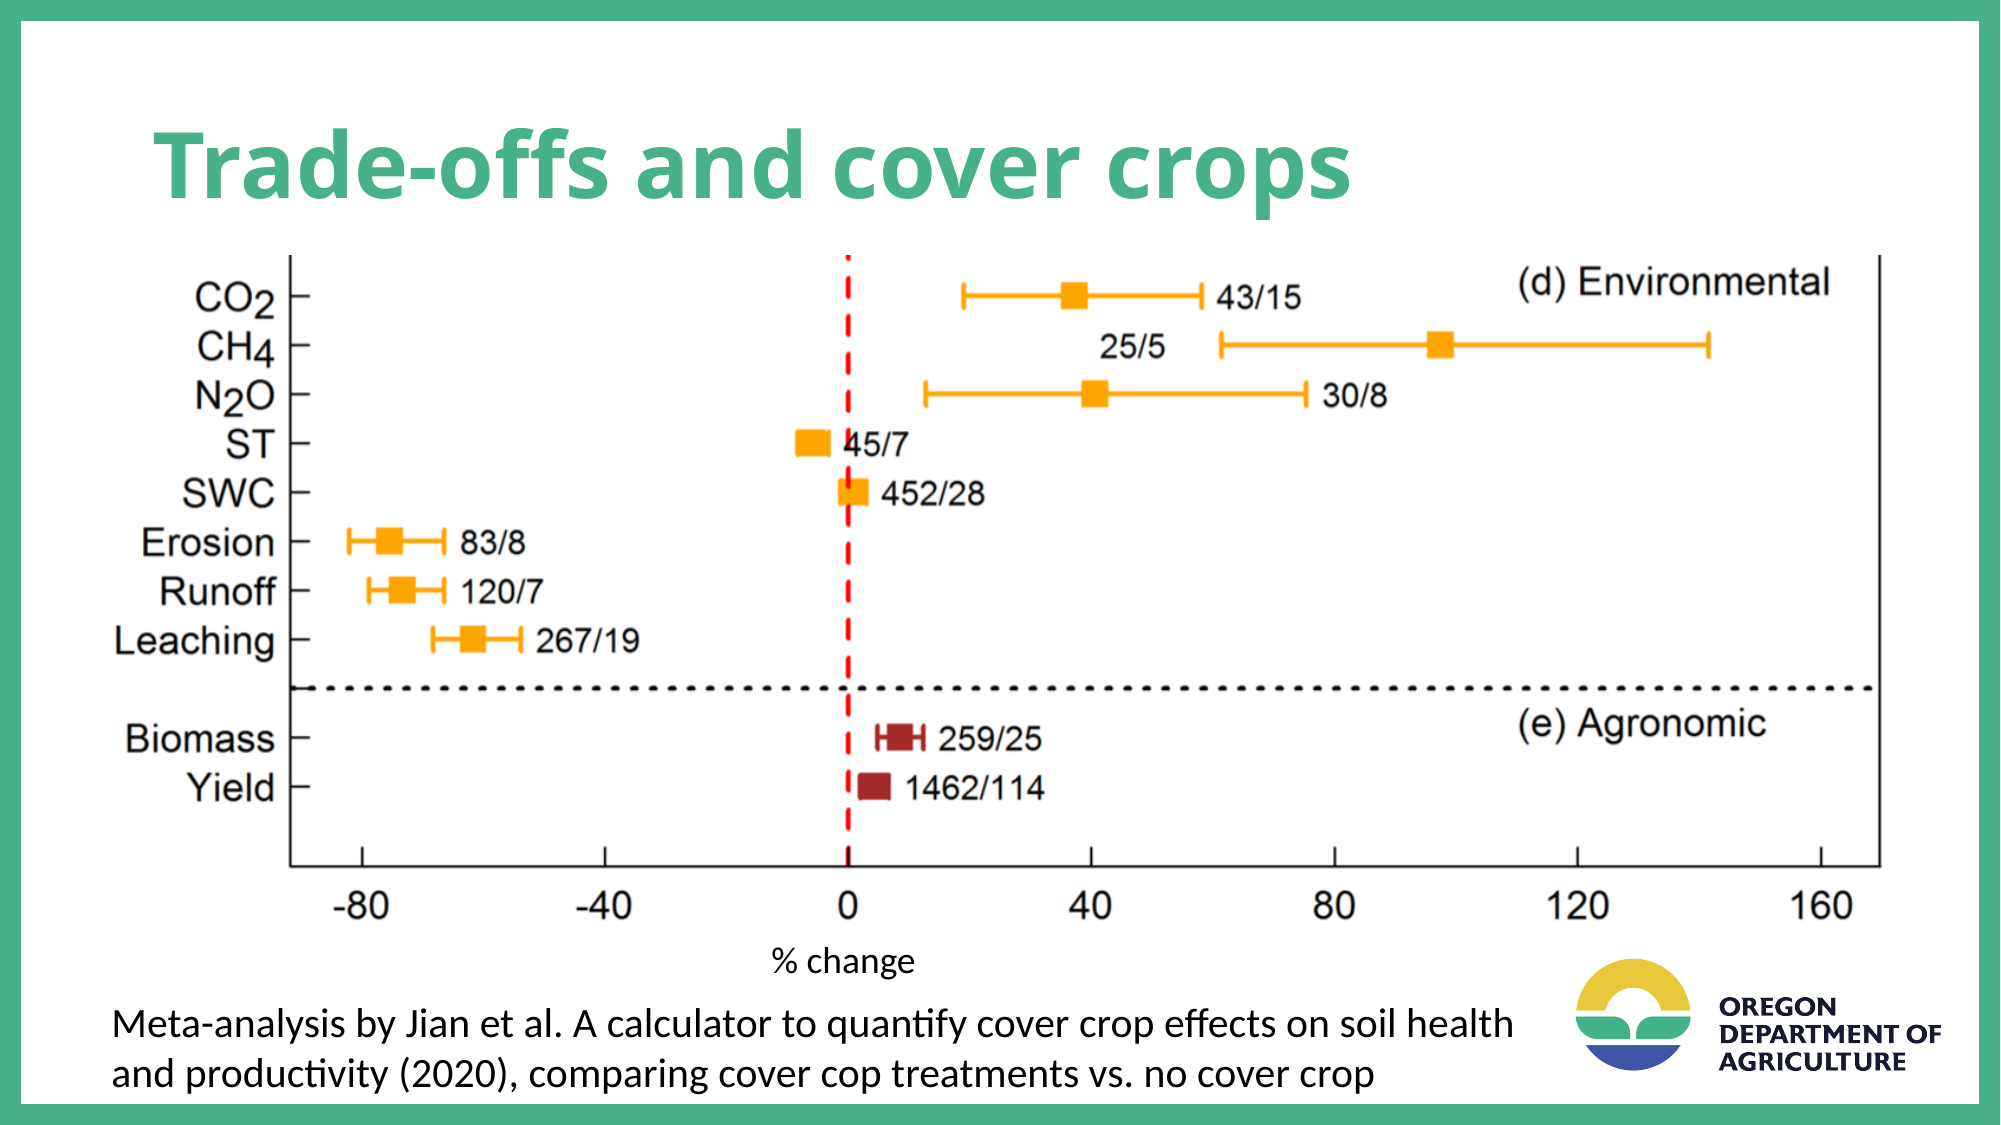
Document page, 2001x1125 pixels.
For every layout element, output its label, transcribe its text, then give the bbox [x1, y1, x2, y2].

title Trade-offs and cover crops [137, 59, 1863, 255]
picture [1569, 952, 1944, 1078]
text_box % change [756, 929, 939, 988]
picture [96, 255, 1904, 929]
text_box Meta-analysis by Jian et al. A calculator to quantify cover crop effects on soil health and productivity (2020), comparing cover cop treatments vs. no cover crop [96, 988, 1573, 1104]
